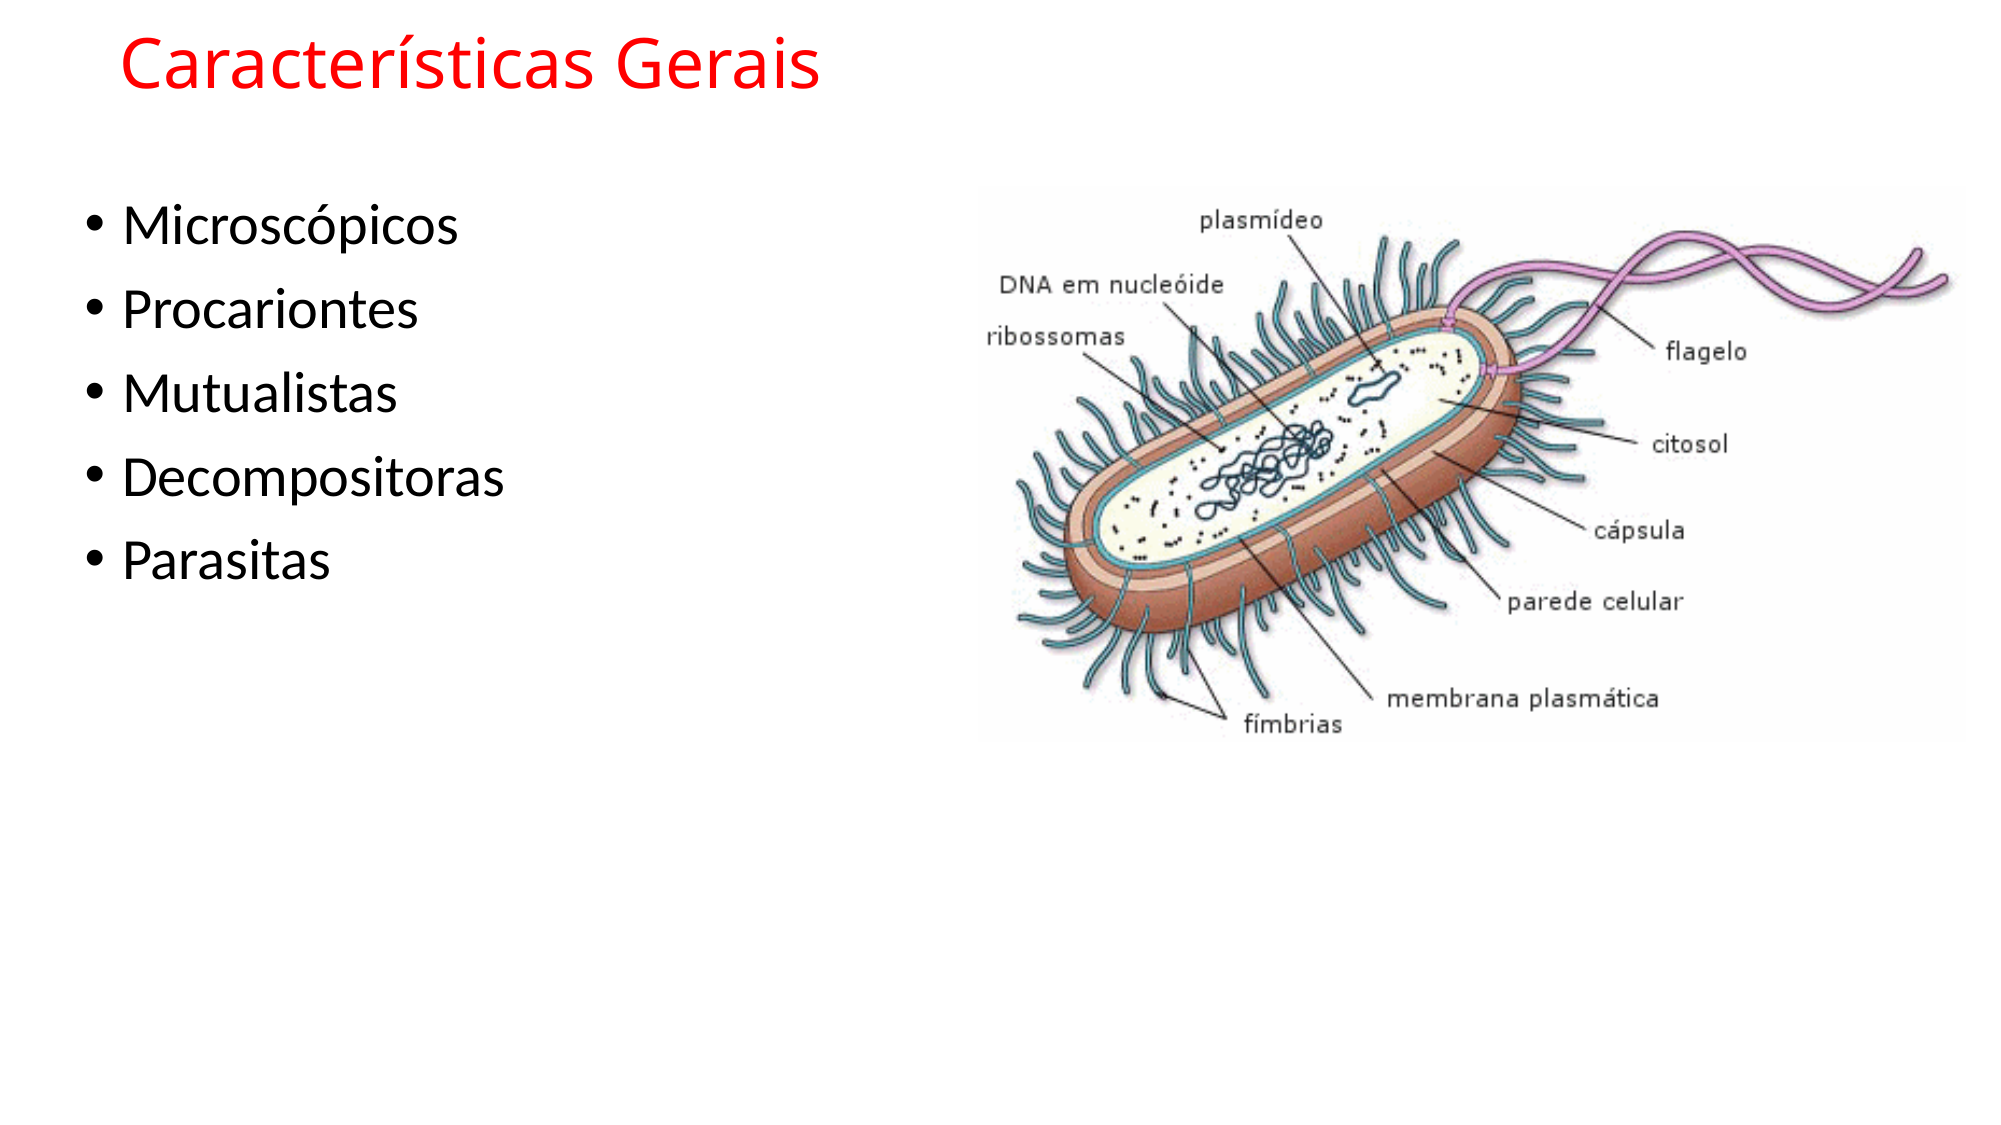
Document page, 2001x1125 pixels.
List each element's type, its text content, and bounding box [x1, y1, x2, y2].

picture [978, 186, 1966, 742]
list Microscópicos Procariontes Mutualistas Decompositoras Parasitas [69, 186, 1933, 1014]
title Características Gerais [104, 20, 1894, 112]
